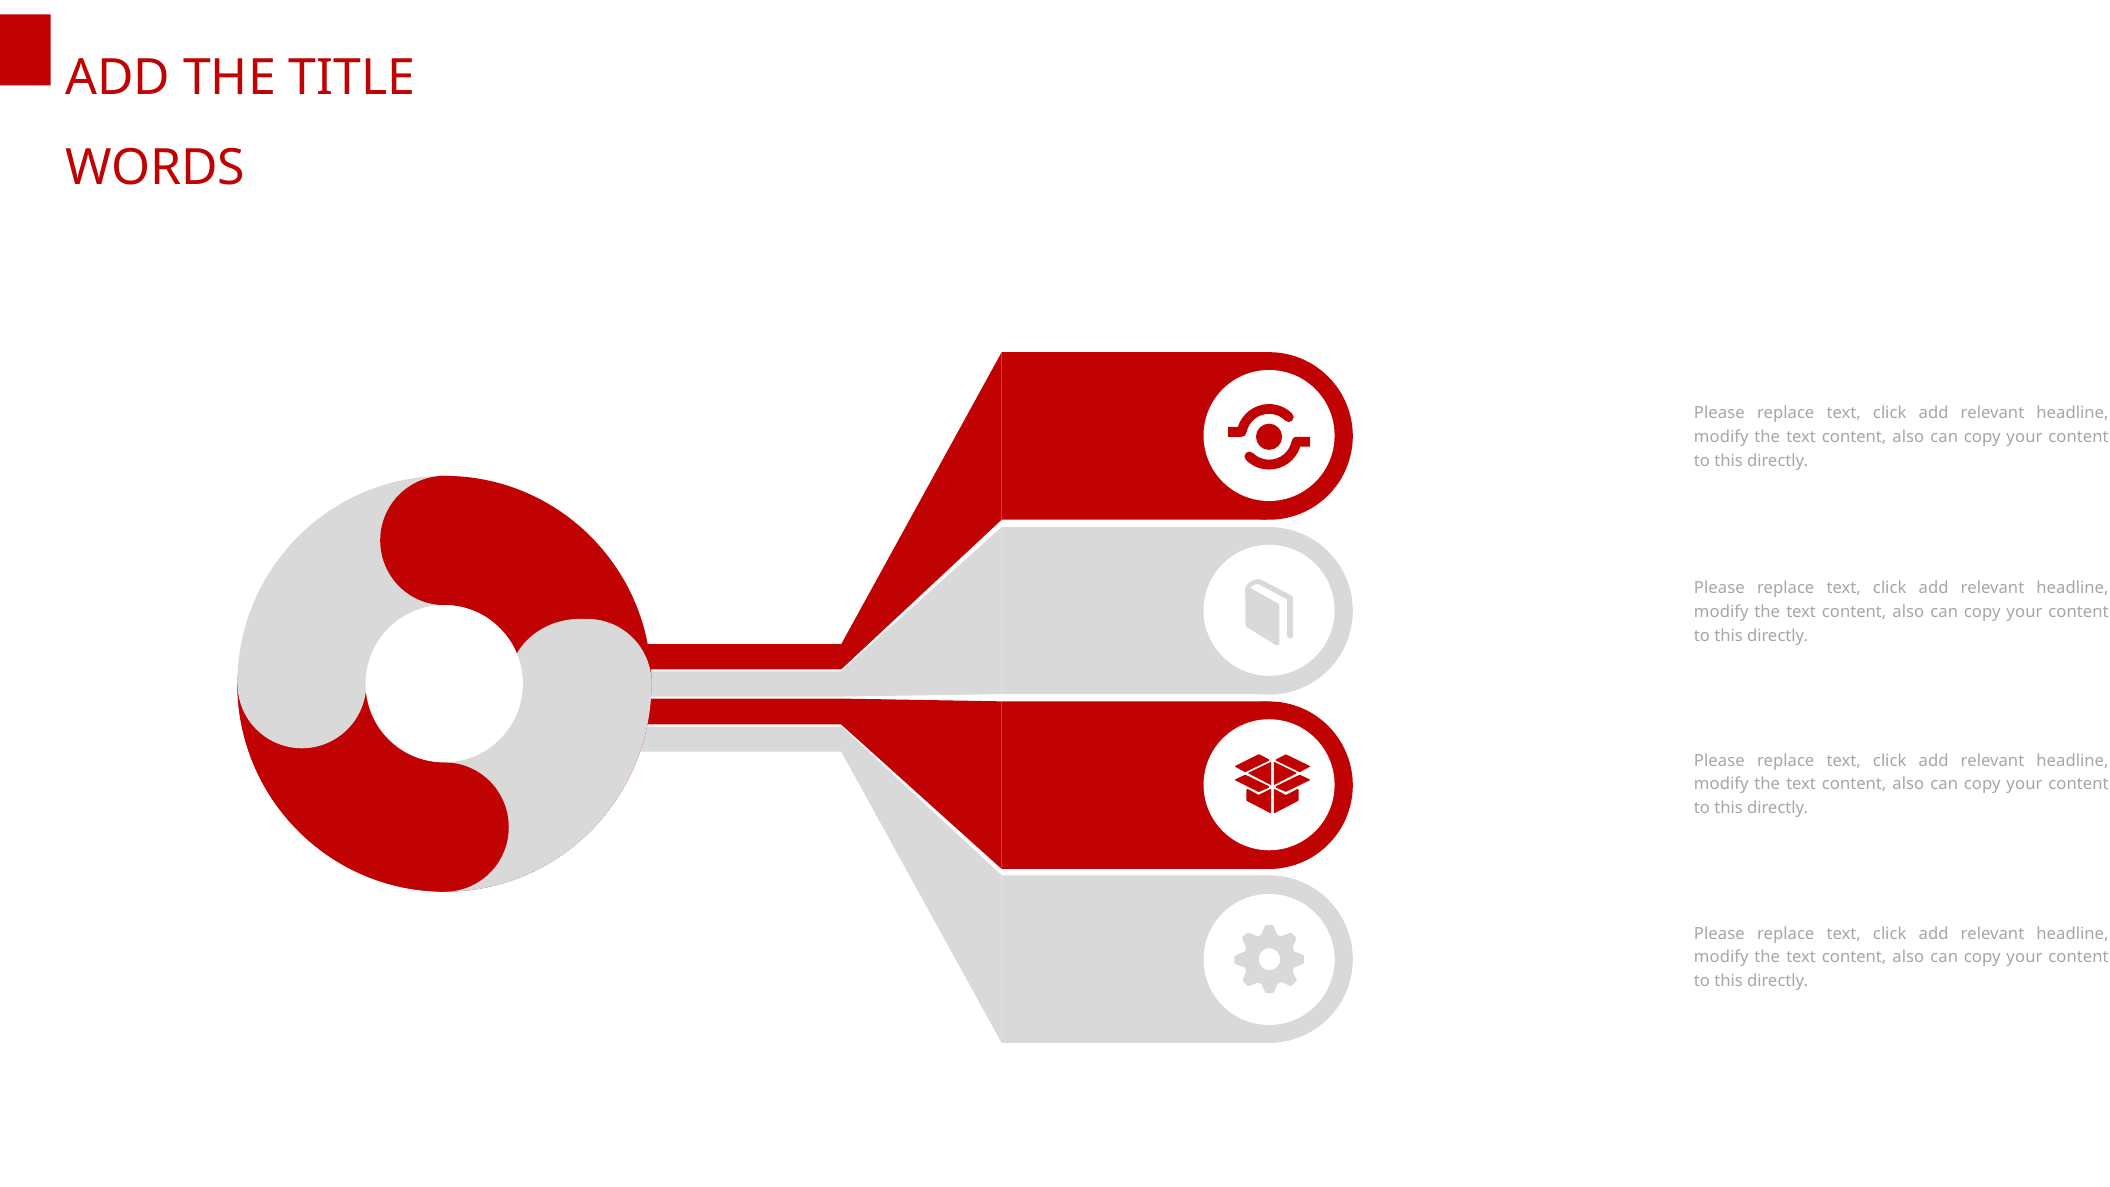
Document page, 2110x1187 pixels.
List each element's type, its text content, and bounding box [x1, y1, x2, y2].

list Please replace text, click add relevant headline, modify the text content, also can copy your content to this directly. [1693, 397, 2110, 572]
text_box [639, 352, 1353, 526]
text_box ADD THE TITLE WORDS [50, 7, 583, 202]
list Please replace text, click add relevant headline, modify the text content, also can copy your content to this directly. [1693, 918, 2110, 1187]
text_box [237, 475, 652, 892]
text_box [652, 698, 1353, 726]
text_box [652, 526, 1353, 697]
list Please replace text, click add relevant headline, modify the text content, also can copy your content to this directly. [1693, 745, 2110, 918]
list Please replace text, click add relevant headline, modify the text content, also can copy your content to this directly. [1693, 572, 2110, 745]
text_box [639, 726, 1353, 1043]
